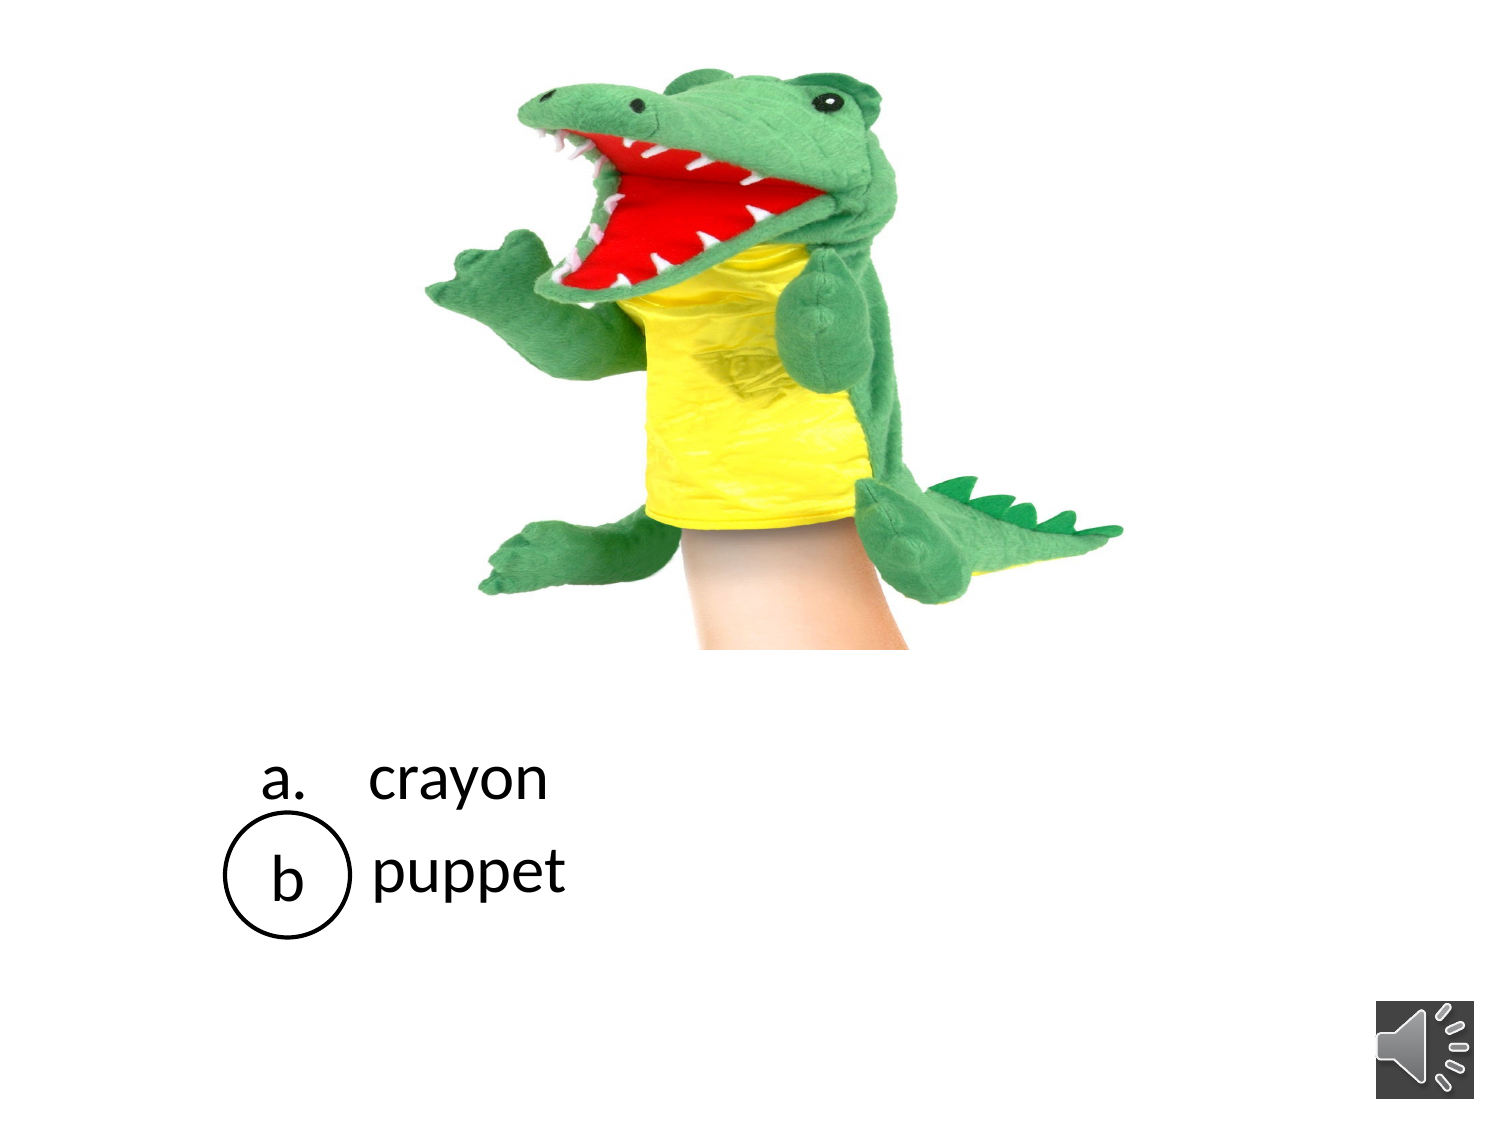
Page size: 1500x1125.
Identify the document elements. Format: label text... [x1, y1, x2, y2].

picture [1374, 999, 1476, 1101]
text_box b [222, 810, 353, 940]
picture [287, 37, 1237, 651]
list a. crayon b. puppet [125, 725, 1425, 1005]
